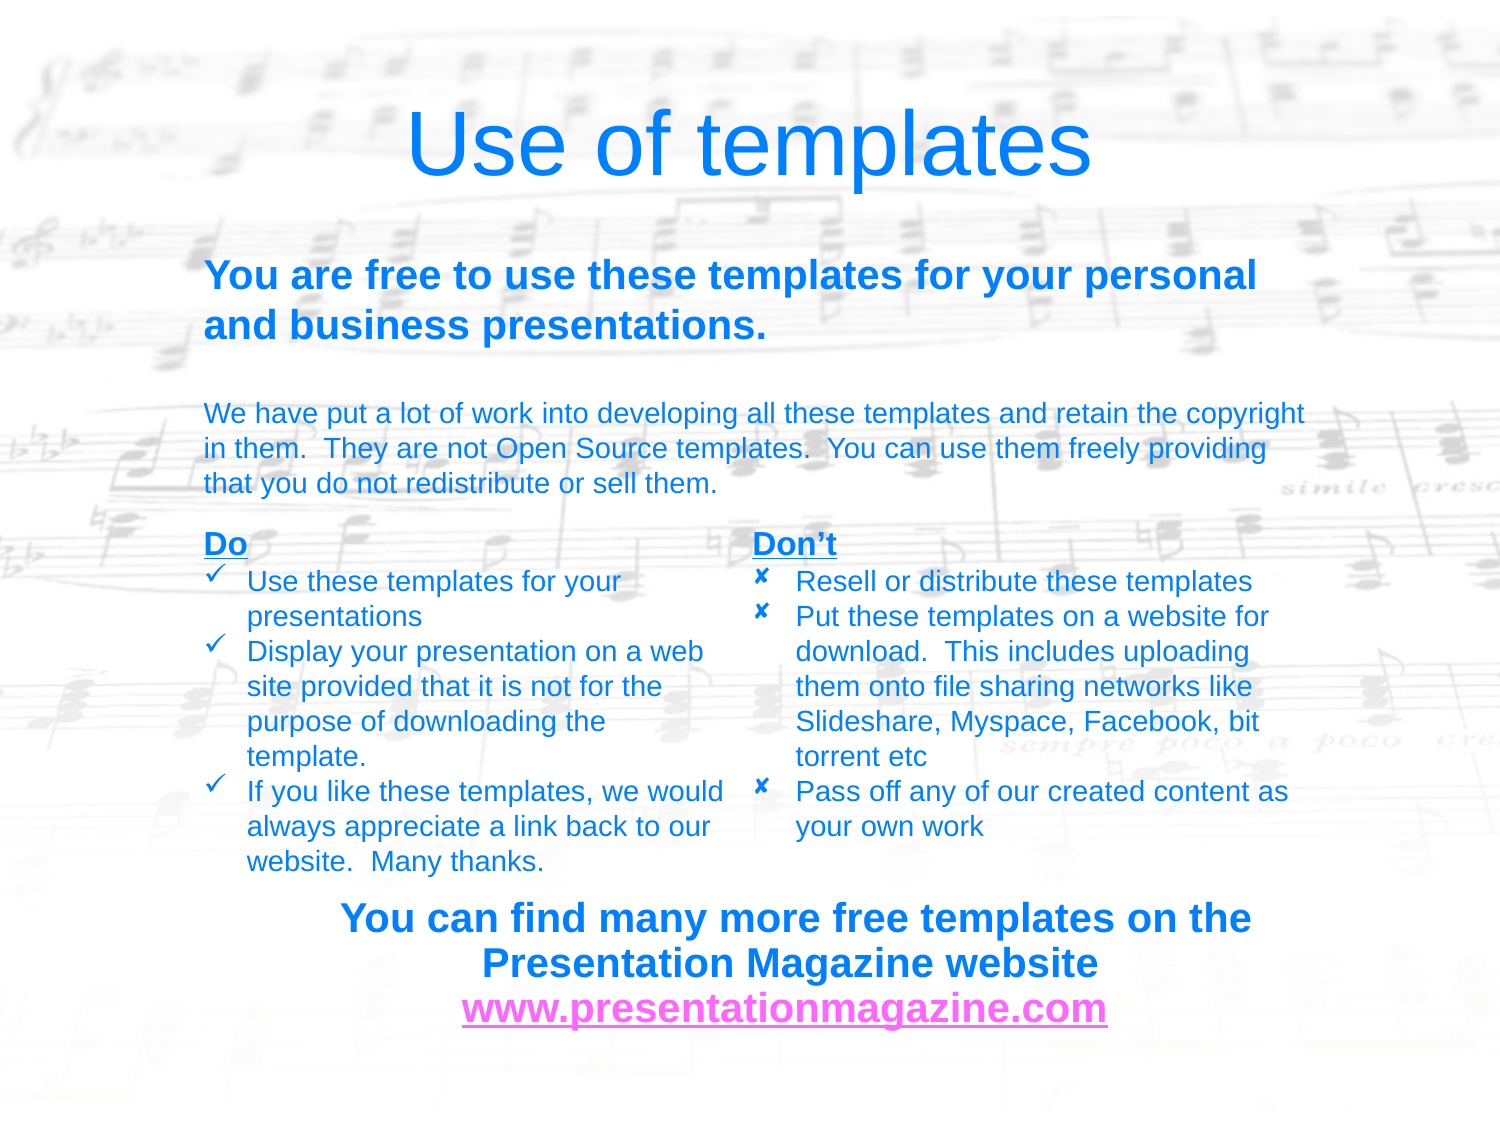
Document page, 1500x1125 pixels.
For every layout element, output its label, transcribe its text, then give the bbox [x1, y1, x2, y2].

text_box Don’t Resell or distribute these templates Put these templates on a website for download. This includes uploading them onto file sharing networks like Slideshare, Myspace, Facebook, bit torrent etc Pass off any of our created content as your own work [737, 515, 1335, 850]
picture [0, 16, 1500, 1108]
text_box Do Use these templates for your presentations Display your presentation on a web site provided that it is not for the purpose of downloading the template. If you like these templates, we would always appreciate a link back to our website. Many thanks. [188, 515, 749, 889]
text_box You can find many more free templates on the Presentation Magazine website www.presentationmagazine.com [171, 889, 1347, 1040]
text_box We have put a lot of work into developing all these templates and retain the copyright in them. They are not Open Source templates. You can use them freely providing that you do not redistribute or sell them. [188, 387, 1325, 507]
text_box You are free to use these templates for your personal and business presentations. [188, 240, 1329, 355]
text_box [88, 208, 1436, 1083]
title Use of templates [75, 45, 1425, 233]
